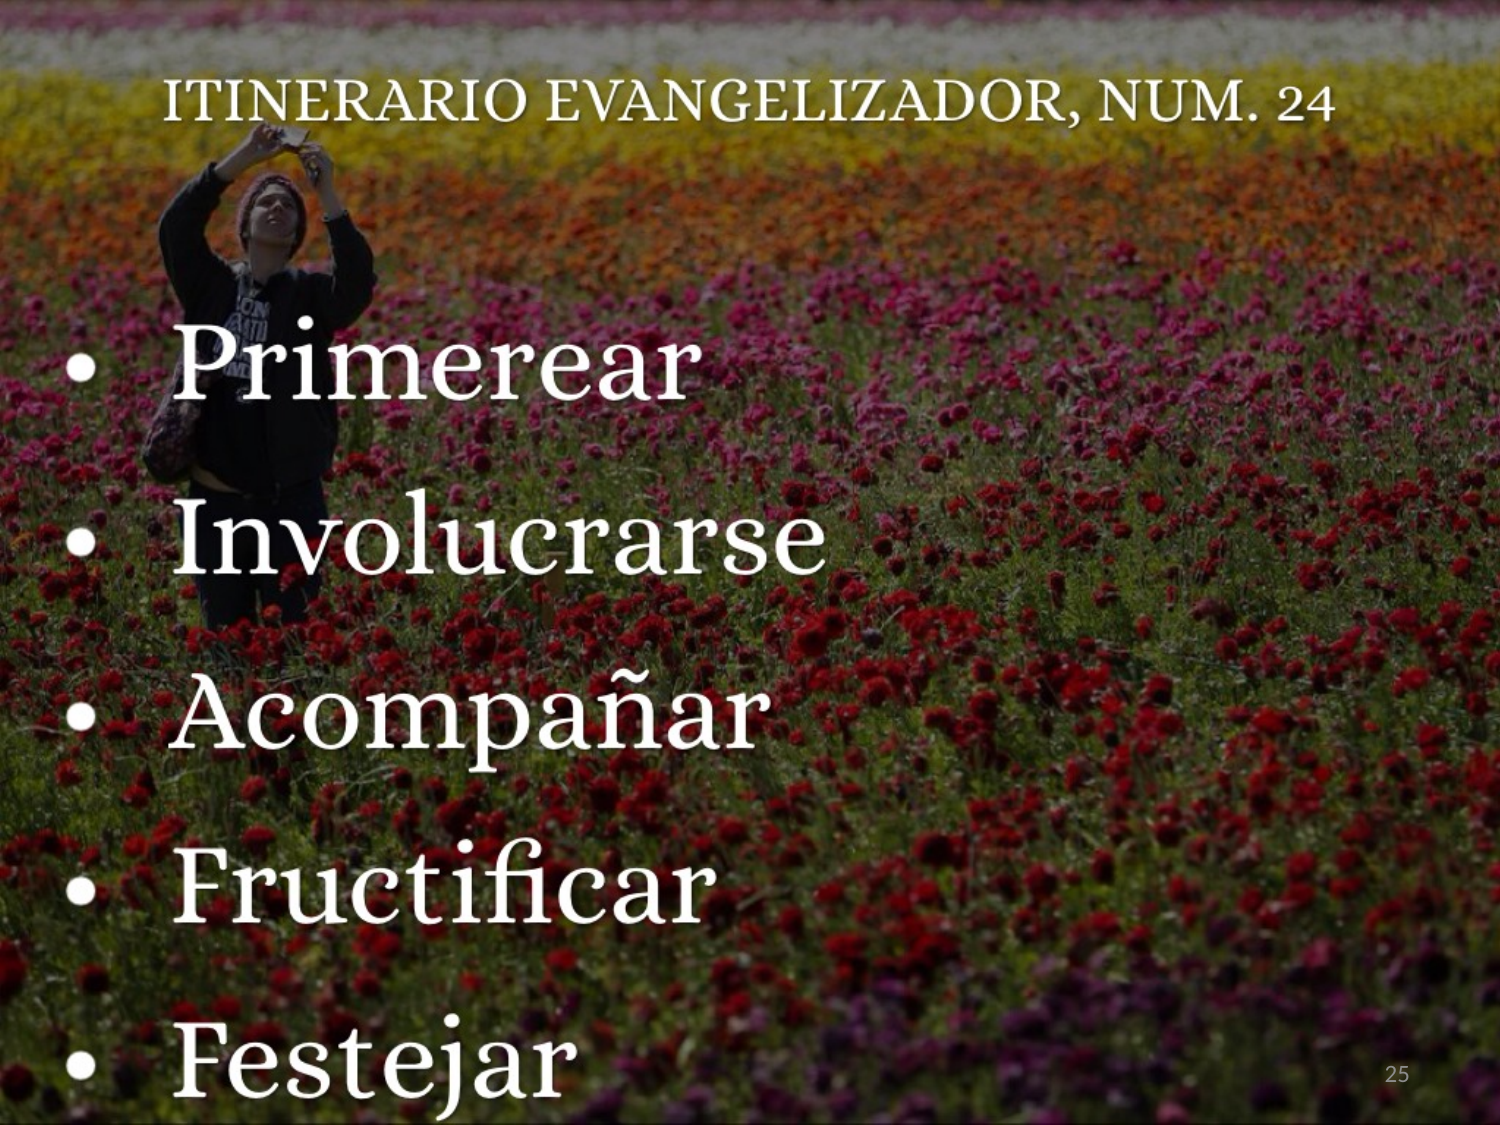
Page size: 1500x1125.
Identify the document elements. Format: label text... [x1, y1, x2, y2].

slide_number 25 [1074, 1042, 1425, 1103]
picture [0, 0, 1500, 1125]
